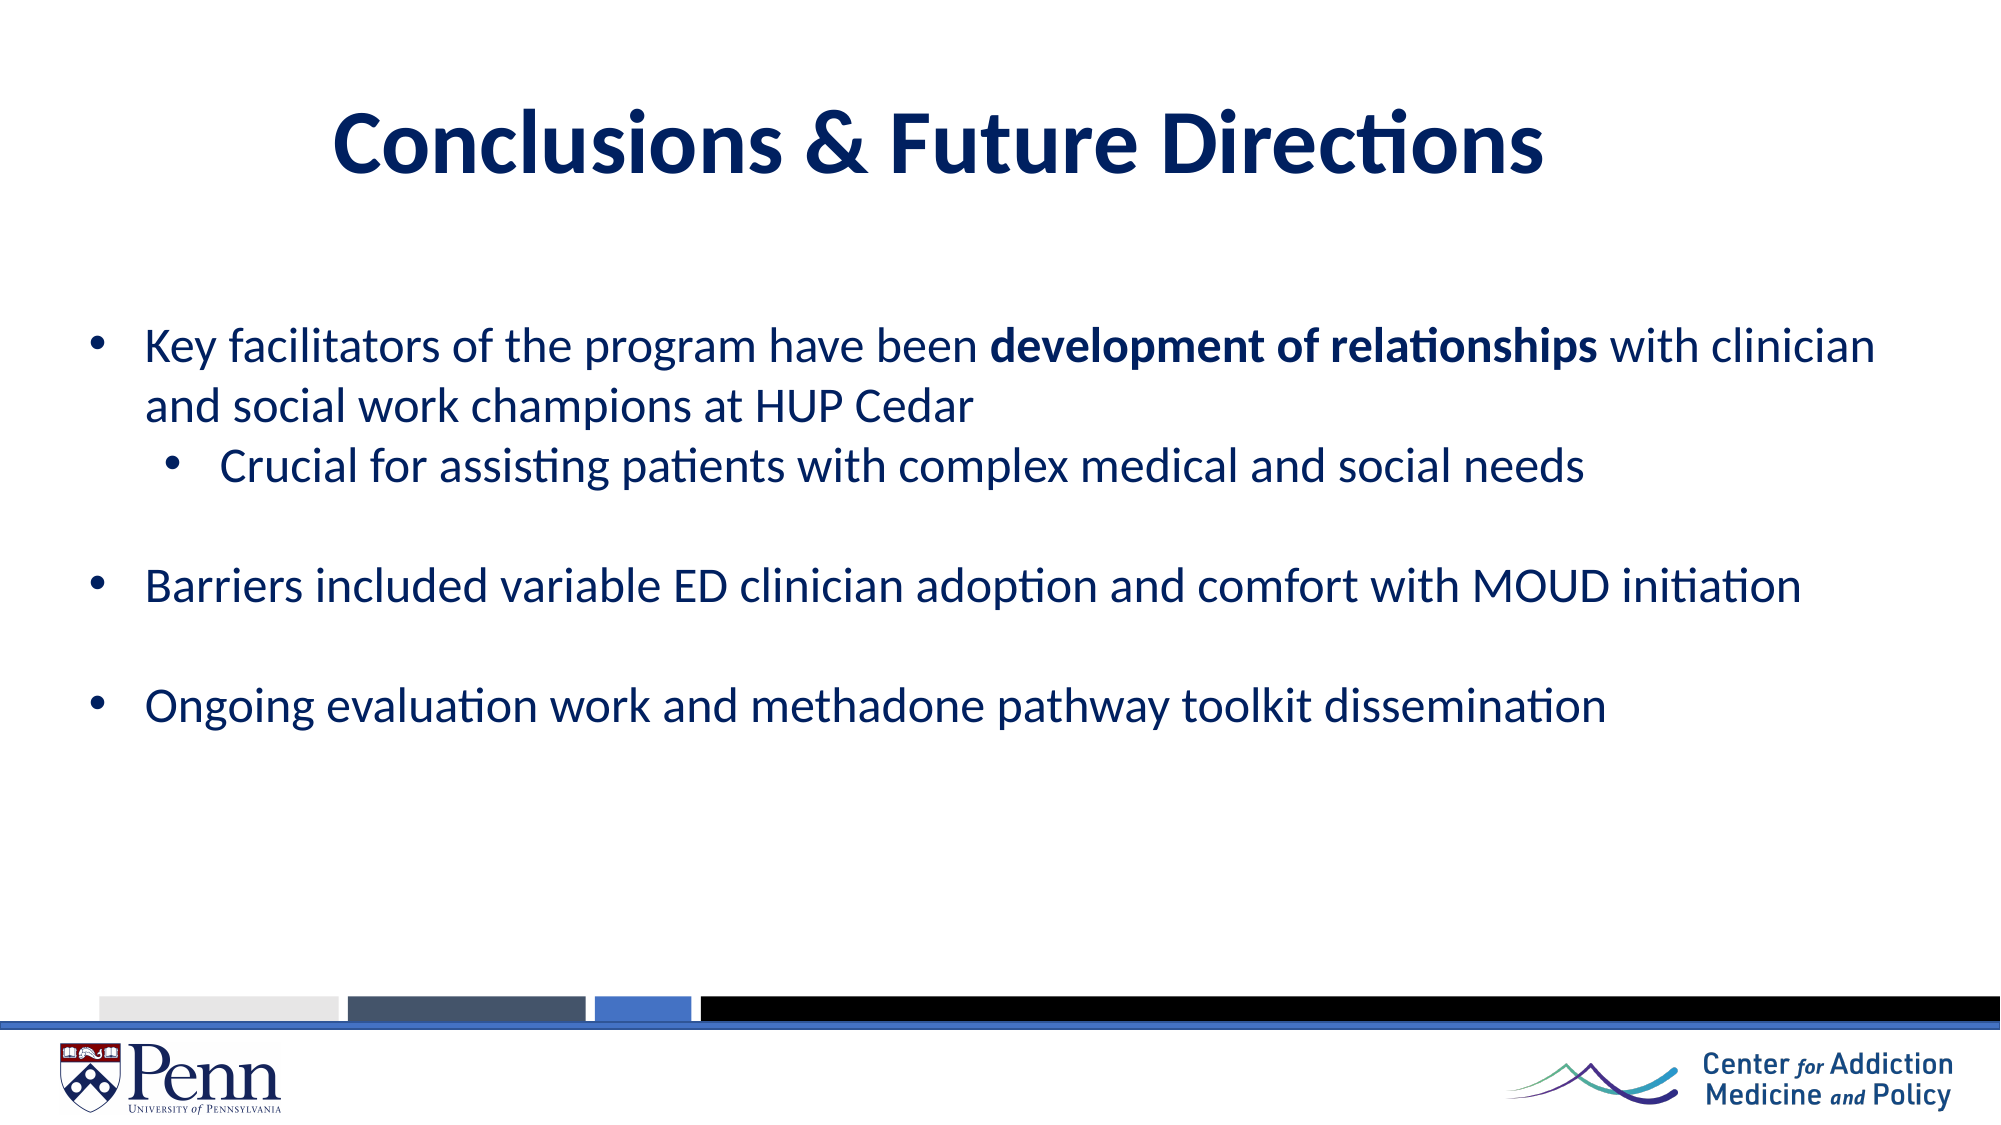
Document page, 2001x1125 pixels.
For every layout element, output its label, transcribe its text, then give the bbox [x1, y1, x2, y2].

text_box [0, 1021, 2000, 1030]
picture [1505, 1051, 1953, 1112]
text_box Key facilitators of the program have been development of relationships with clinician and social work champions at HUP Cedar Crucial for assisting patients with complex medical and social needs Barriers included variable ED clinician adoption and comfort with MOUD initiation Ongoing evaluation work and methadone pathway toolkit dissemination [73, 304, 1927, 790]
title Conclusions & Future Directions [98, 57, 1824, 231]
picture [59, 1042, 281, 1115]
